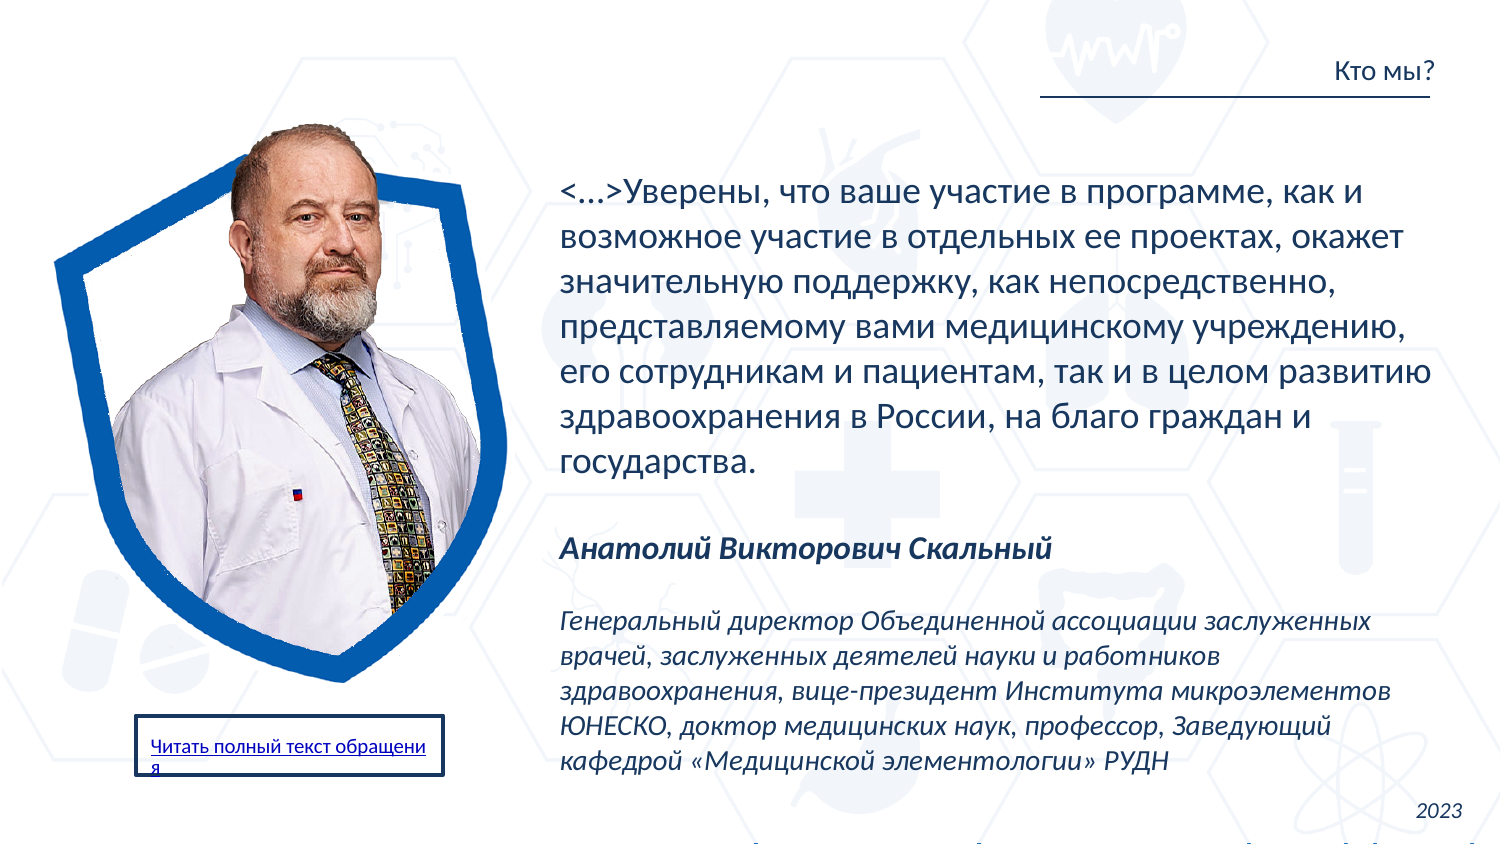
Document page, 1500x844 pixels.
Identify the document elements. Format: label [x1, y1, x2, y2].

picture [24, 98, 546, 746]
text_box [0, 0, 1500, 844]
